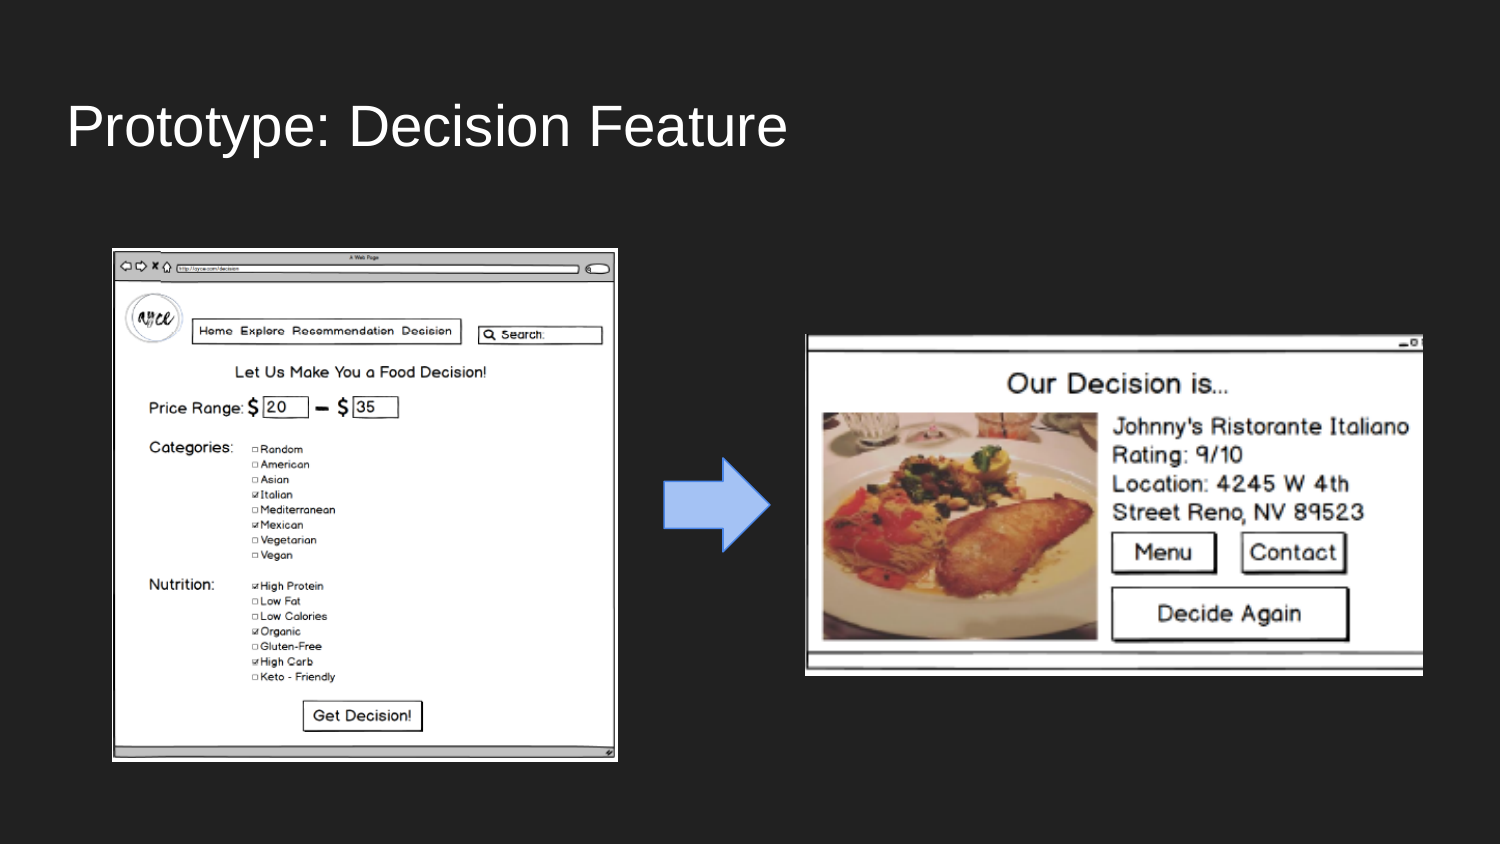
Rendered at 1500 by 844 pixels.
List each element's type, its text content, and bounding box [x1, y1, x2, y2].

title Prototype: Decision Feature [51, 72, 1449, 167]
picture [804, 333, 1424, 676]
text_box [664, 457, 771, 552]
picture [111, 248, 618, 762]
